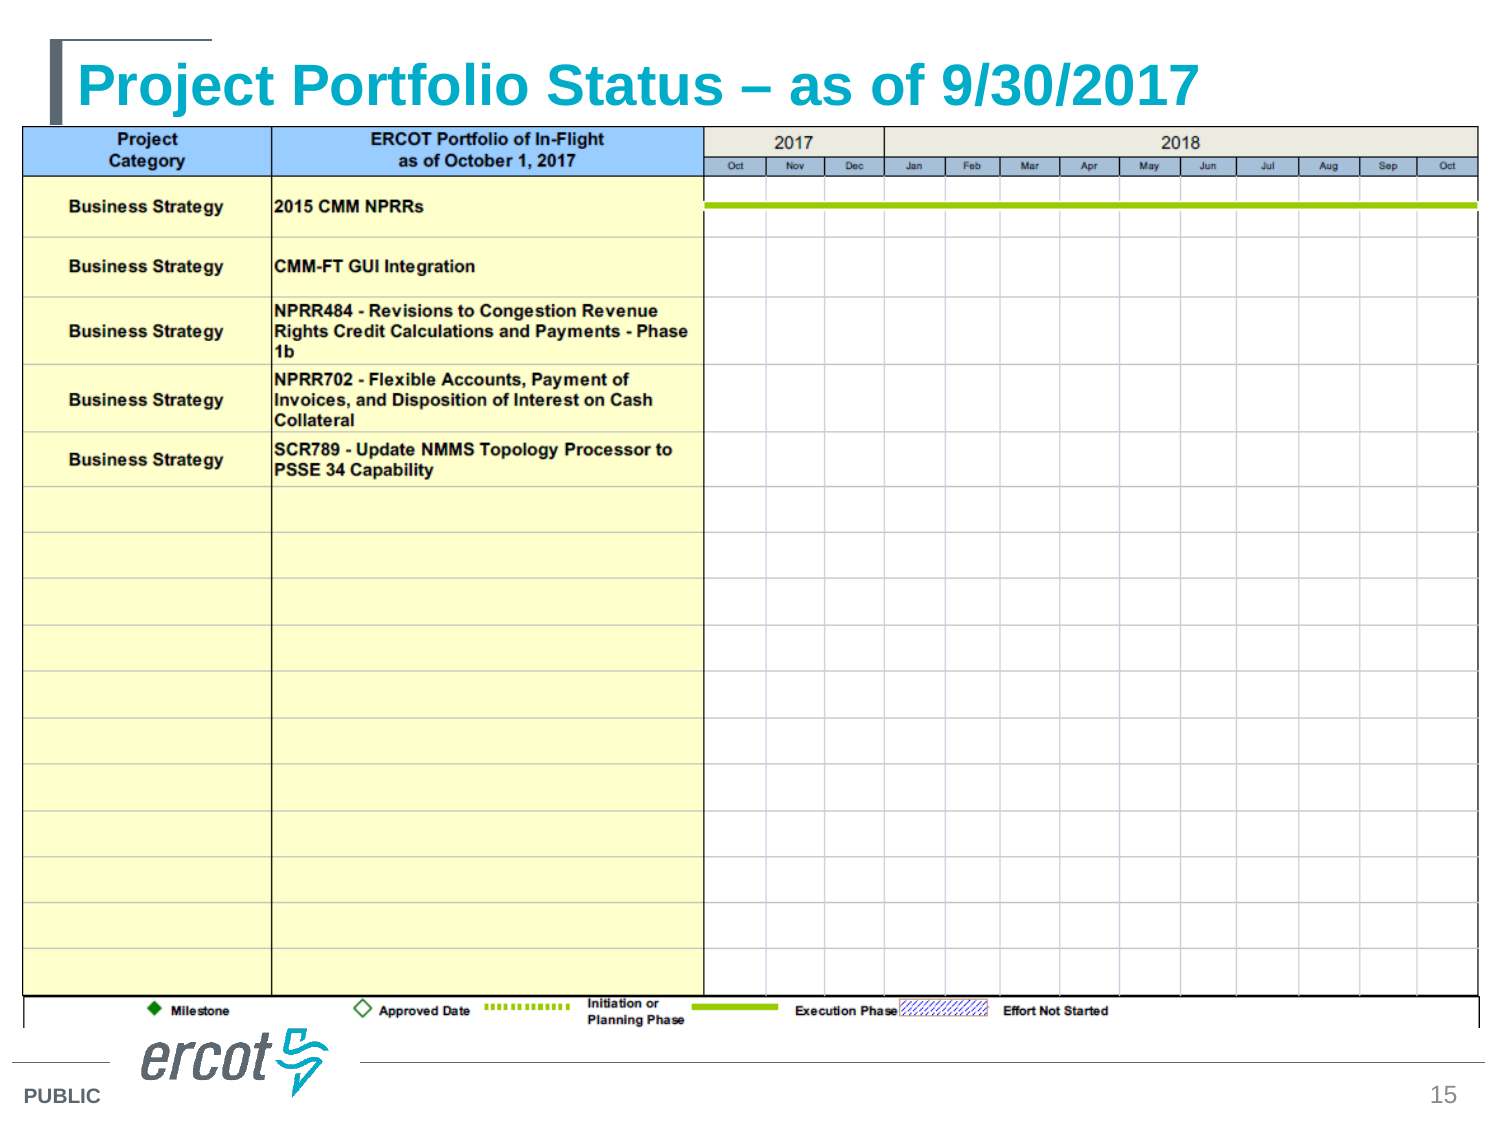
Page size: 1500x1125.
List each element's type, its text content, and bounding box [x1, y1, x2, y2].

slide_number 15 [1412, 1076, 1475, 1112]
picture [21, 126, 1481, 1100]
title Project Portfolio Status – as of 9/30/2017 [62, 39, 1263, 125]
